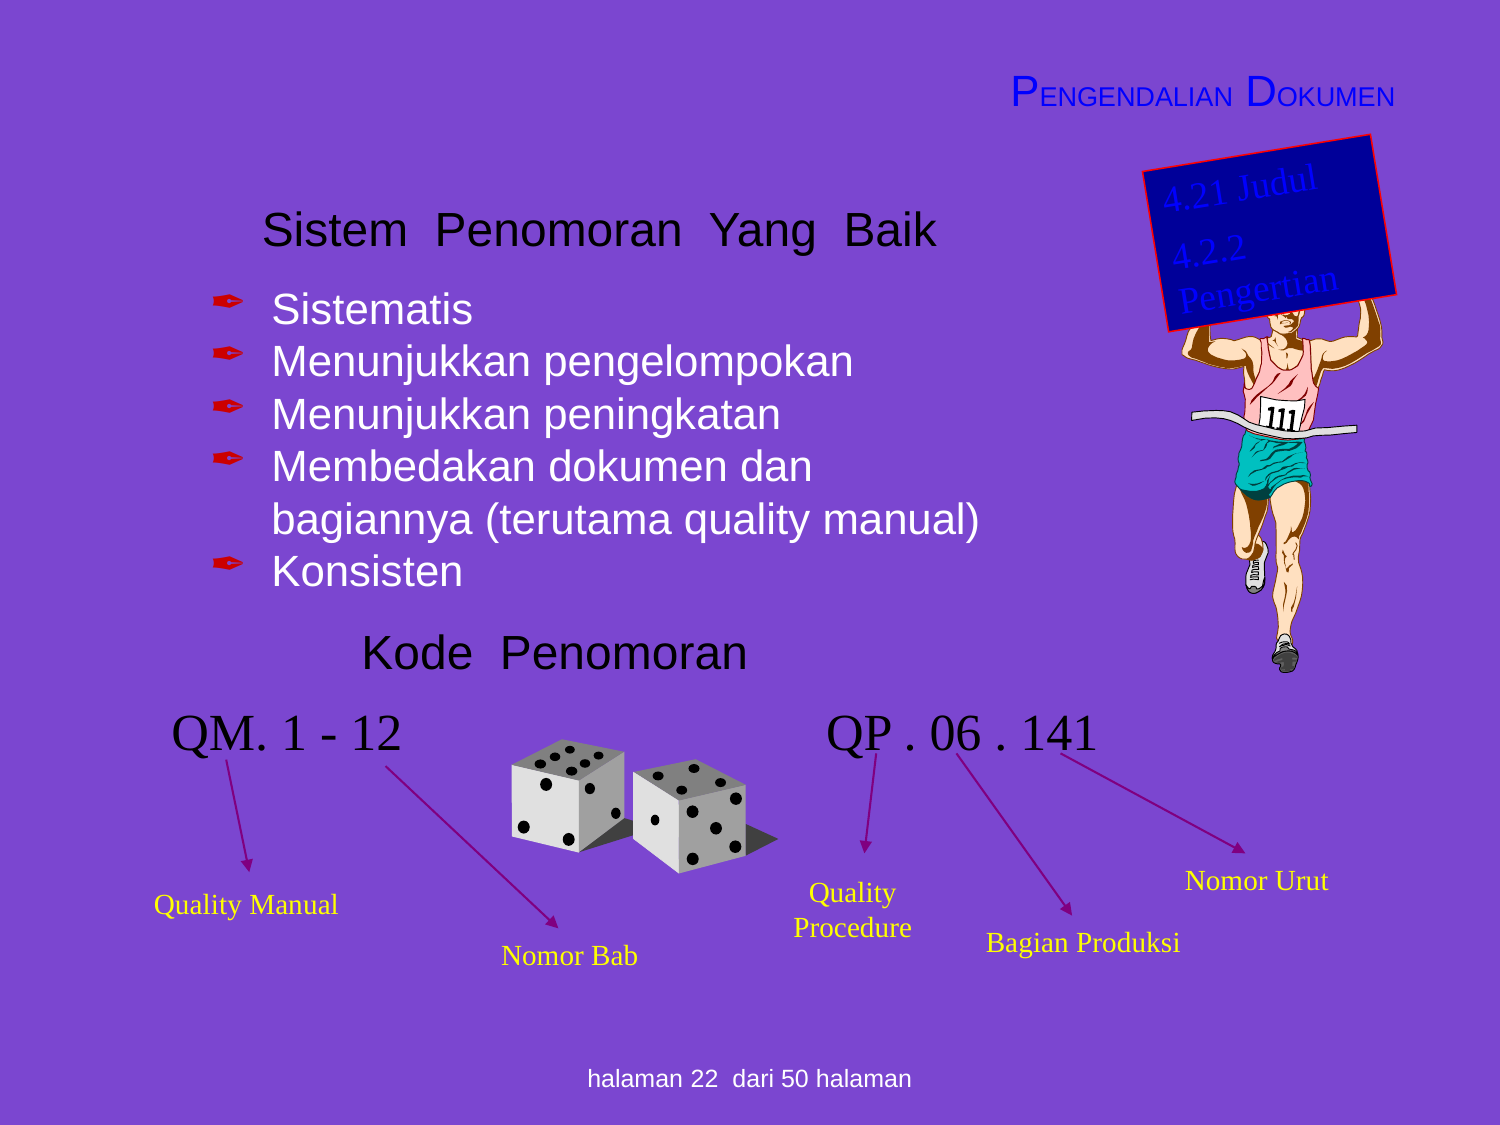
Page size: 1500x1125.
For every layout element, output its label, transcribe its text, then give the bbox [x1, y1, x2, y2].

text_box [511, 738, 779, 876]
text_box Quality Manual [130, 878, 363, 928]
text_box QM. 1 - 12 [119, 691, 455, 769]
text_box [385, 766, 559, 929]
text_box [1154, 151, 1387, 676]
text_box PENGENDALIAN DOKUMEN [165, 48, 1411, 129]
footer halaman 22 dari 50 halaman [512, 1024, 988, 1101]
text_box Nomor Bab [454, 928, 686, 979]
text_box QP . 06 . 141 [794, 691, 1130, 769]
text_box [859, 753, 877, 854]
text_box Nomor Urut [1141, 853, 1373, 904]
text_box [956, 753, 1073, 916]
text_box Sistem Penomoran Yang Baik [224, 176, 975, 273]
text_box Sistematis Menunjukkan pengelompokan Menunjukkan peningkatan Membedakan dokumen dan bagiannya (terutama quality manual) Konsisten [194, 273, 1012, 595]
text_box [226, 759, 253, 873]
text_box Quality Procedure [737, 865, 968, 951]
text_box [1060, 753, 1246, 854]
text_box Kode Penomoran [330, 610, 780, 692]
text_box Bagian Produksi [967, 915, 1199, 966]
